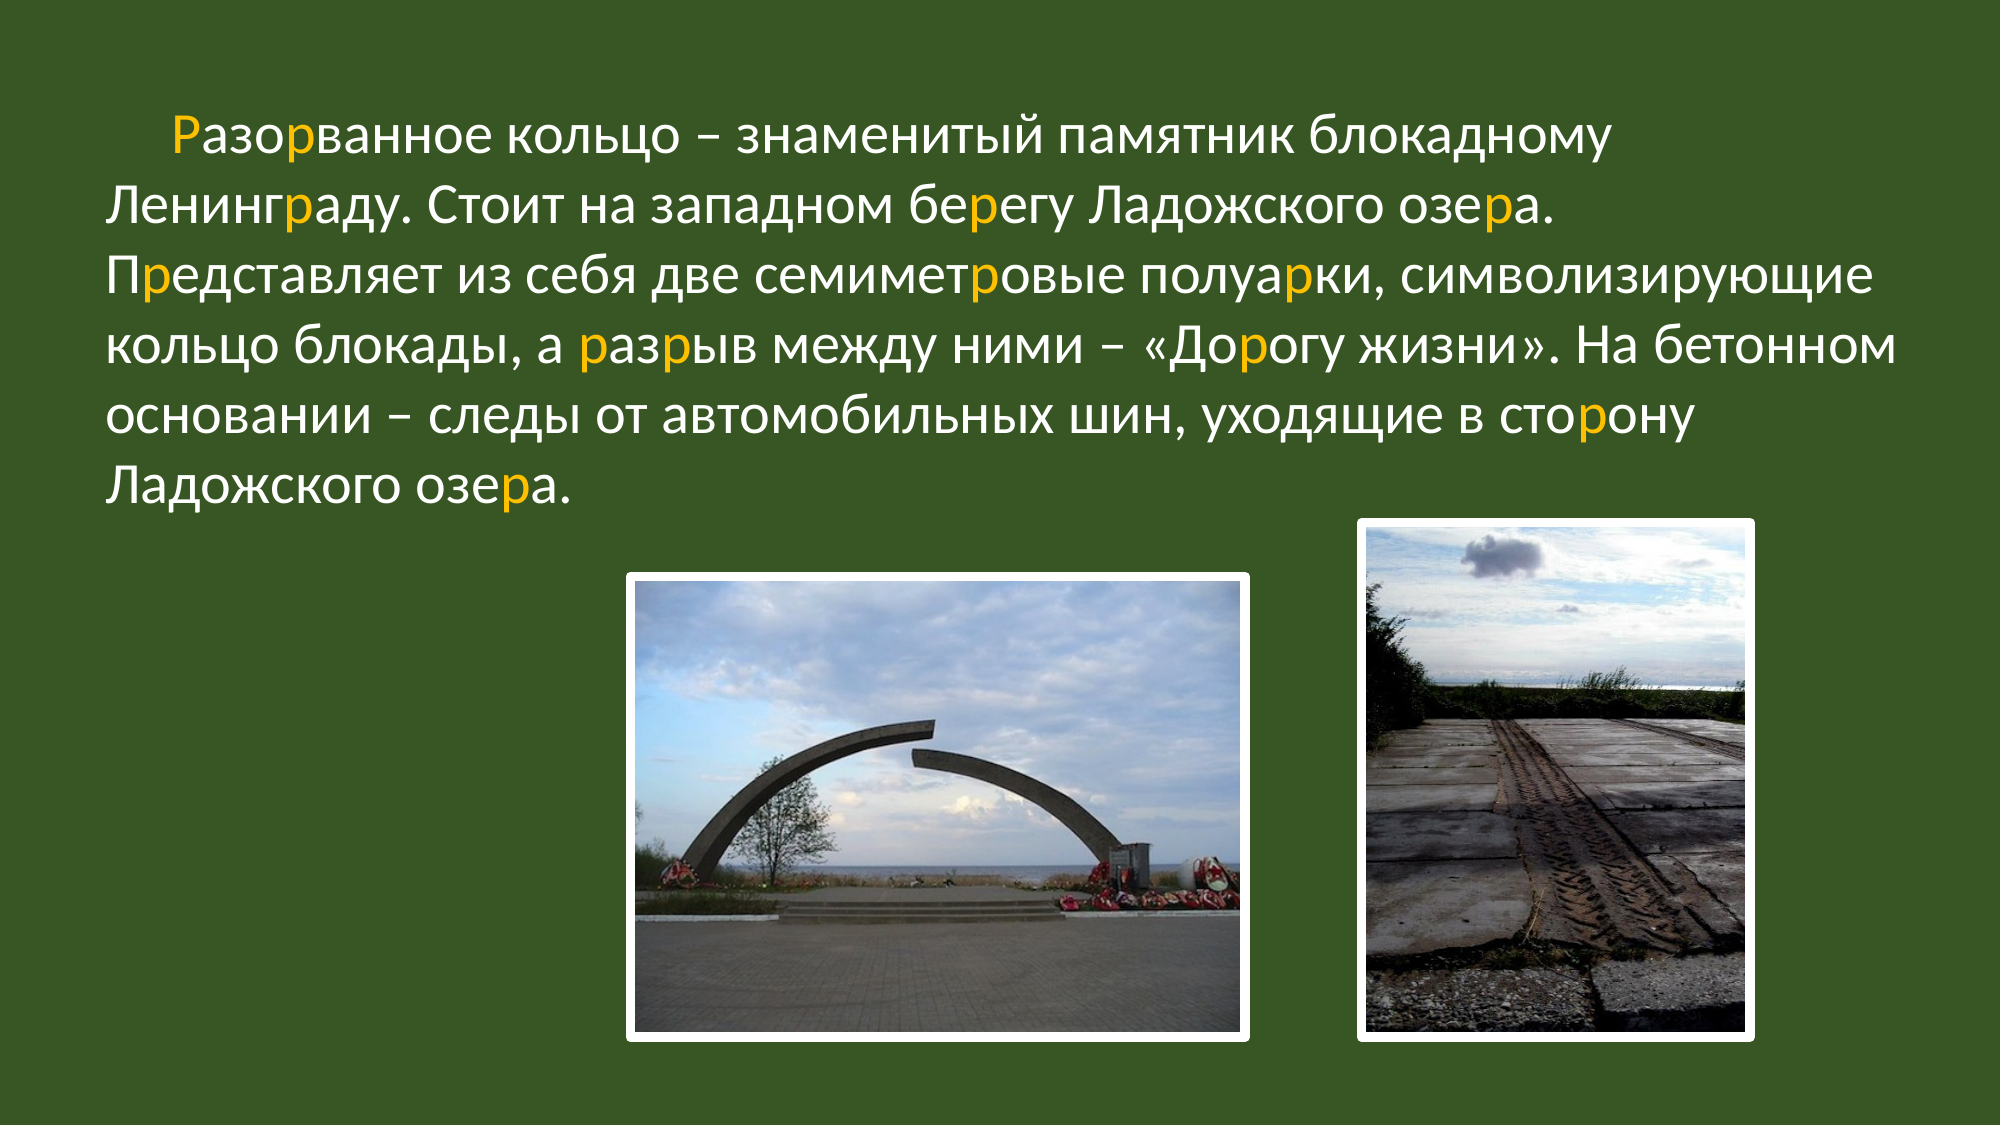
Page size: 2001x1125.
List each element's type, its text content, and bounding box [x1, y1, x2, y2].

picture [634, 581, 1241, 1033]
text_box Разорванное кольцо – знаменитый памятник блокадному Ленинграду. Стоит на западном берегу Ладожского озера. Представляет из себя две семиметровые полуарки, символизирующие кольцо блокады, а разрыв между ними – «Дорогу жизни». На бетонном основании – следы от автомобильных шин, уходящие в сторону Ладожского озера. [90, 88, 1938, 523]
picture [1366, 527, 1746, 1033]
